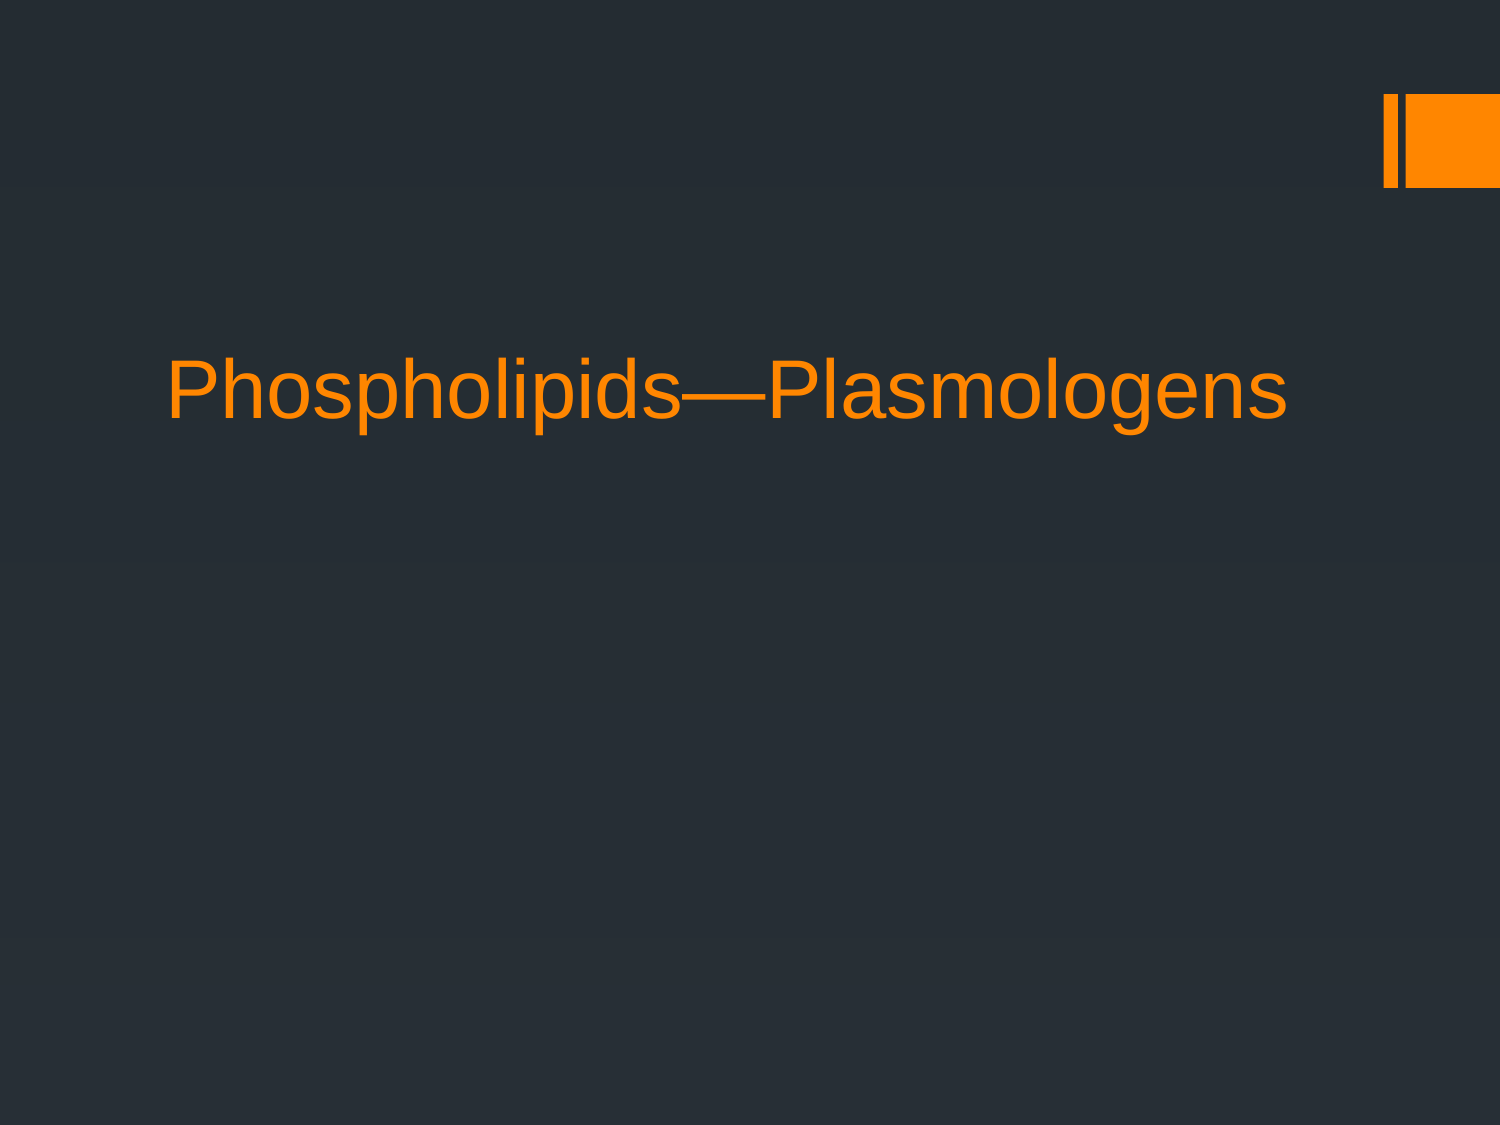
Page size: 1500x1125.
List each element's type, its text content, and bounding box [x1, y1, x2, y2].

title Phospholipids—Plasmologens [150, 253, 1350, 443]
